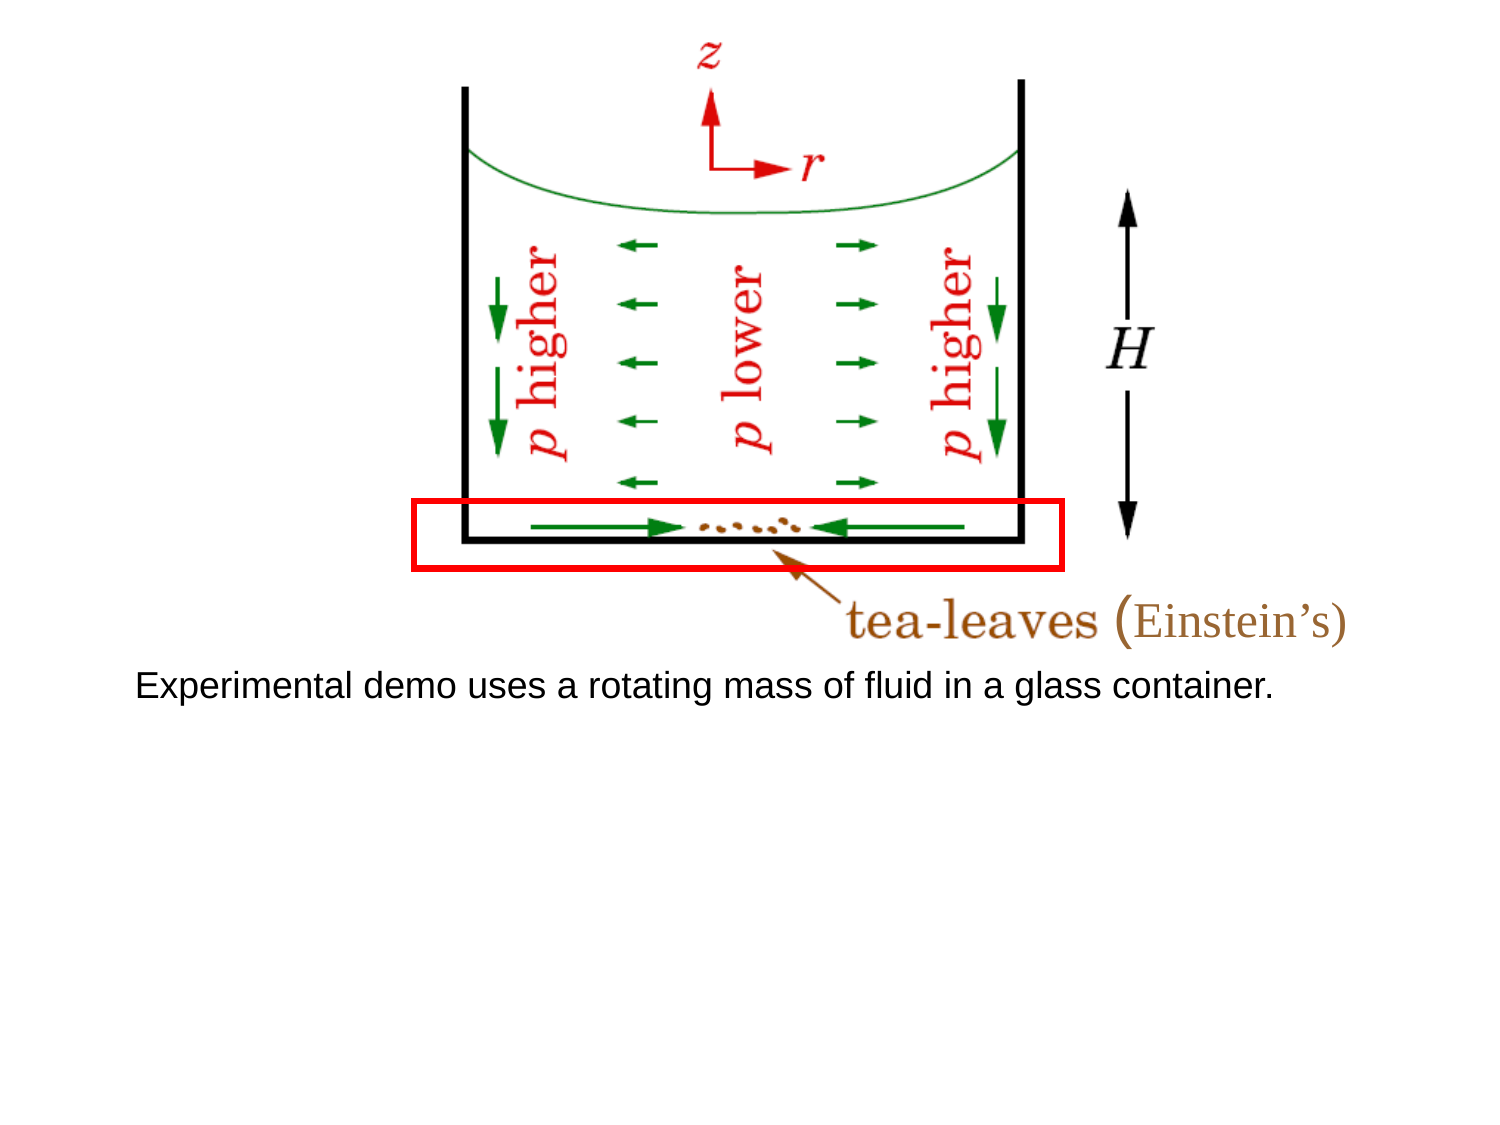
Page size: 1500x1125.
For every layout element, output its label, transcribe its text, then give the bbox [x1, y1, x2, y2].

text_box Experimental demo uses a rotating mass of fluid in a glass container. [120, 653, 1291, 714]
text_box (Einstein’s) [1158, 571, 1363, 657]
picture [385, 22, 1159, 650]
